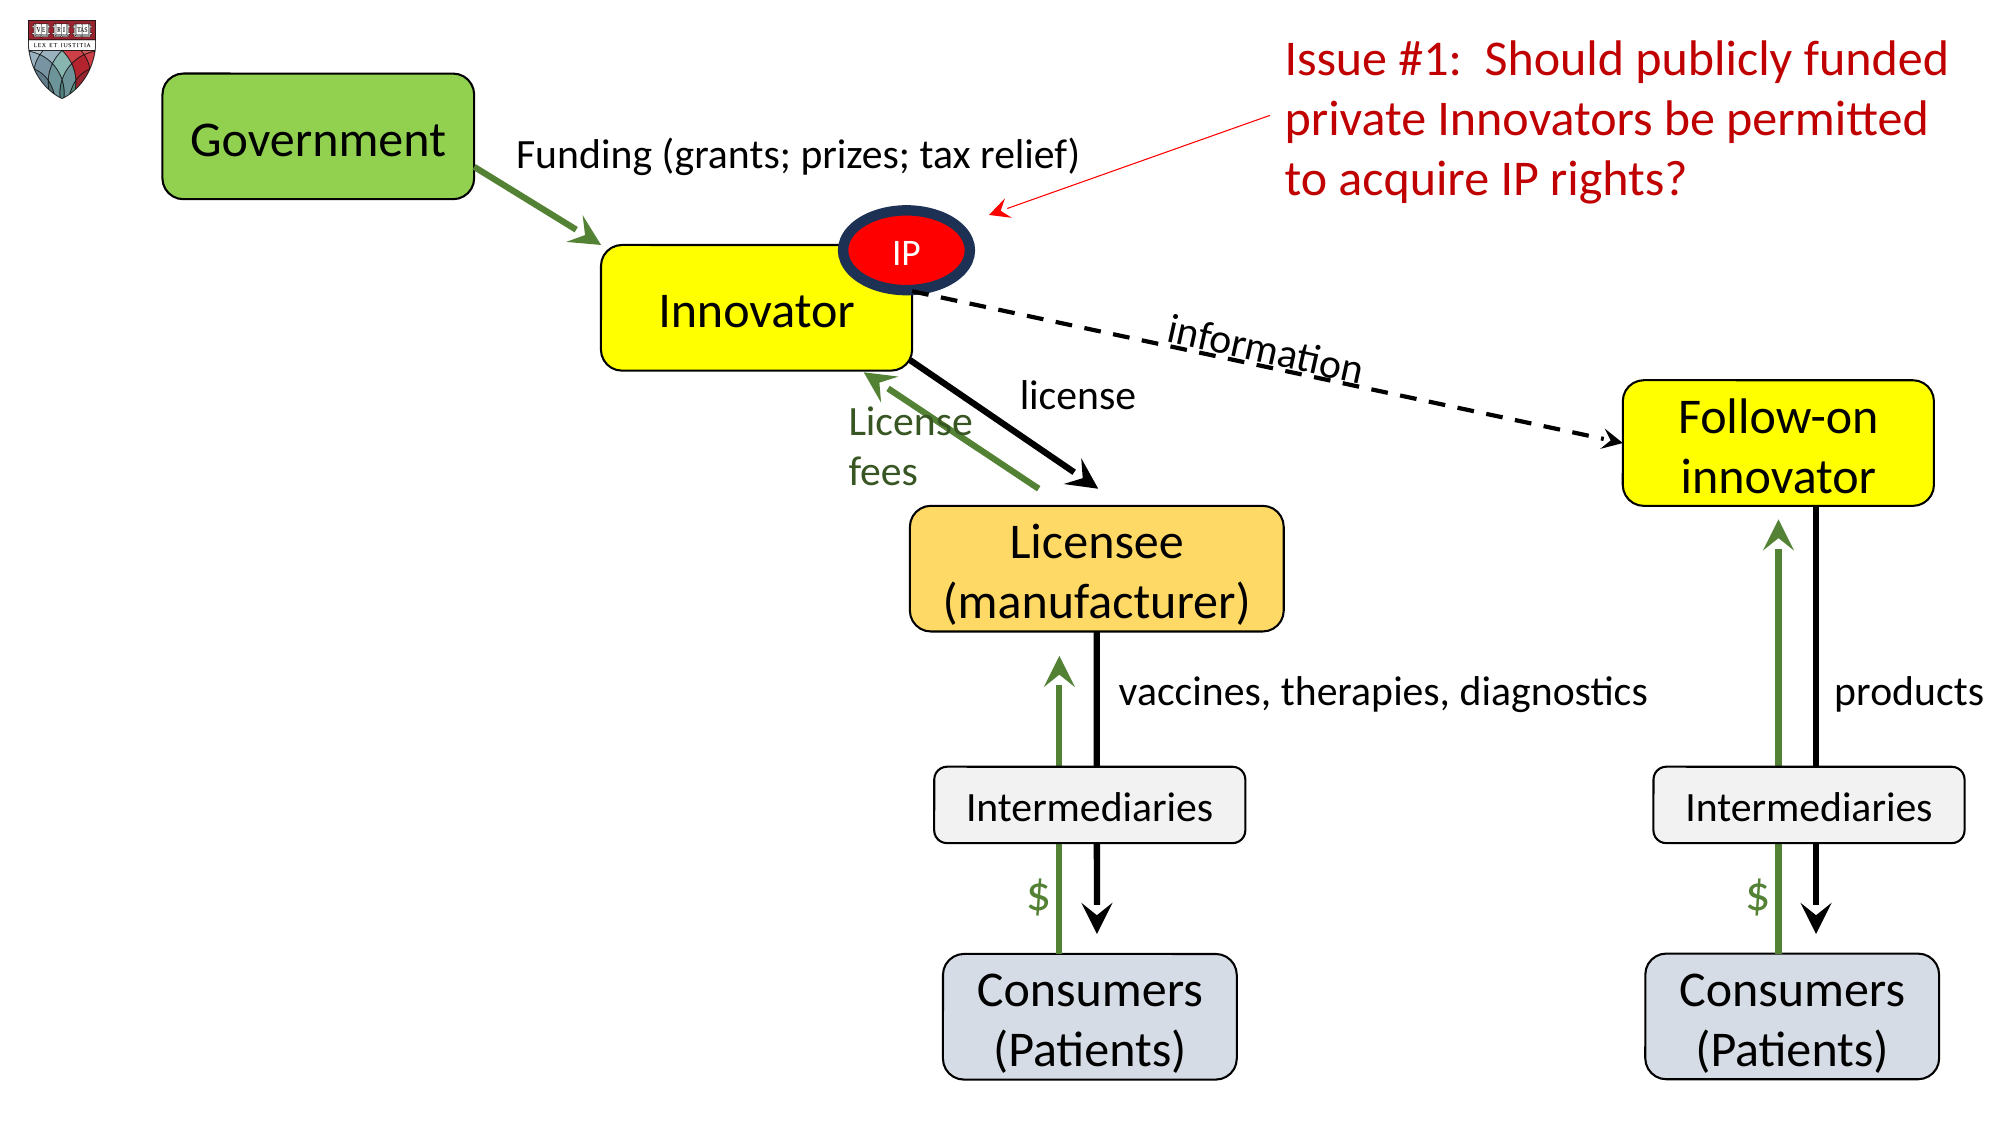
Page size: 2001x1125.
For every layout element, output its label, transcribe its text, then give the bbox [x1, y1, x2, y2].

text_box Government [161, 72, 476, 201]
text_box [474, 166, 601, 245]
text_box Intermediaries [1060, 765, 1096, 845]
text_box $ [1779, 853, 1786, 929]
text_box Innovator [599, 243, 912, 372]
text_box Intermediaries [1817, 765, 1966, 845]
text_box products [1819, 655, 2000, 721]
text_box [912, 291, 1623, 443]
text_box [1039, 443, 1099, 489]
text_box Intermediaries [933, 765, 1059, 845]
text_box $ [1730, 853, 1778, 929]
picture [28, 20, 96, 99]
text_box vaccines, therapies, diagnostics [1104, 655, 1664, 721]
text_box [989, 116, 1267, 215]
text_box Intermediaries [1652, 765, 1778, 845]
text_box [863, 372, 1039, 489]
text_box Intermediaries [1779, 765, 1816, 845]
text_box $ [1060, 853, 1067, 929]
text_box $ [1011, 853, 1059, 929]
text_box Consumers (Patients) [941, 952, 1238, 1081]
text_box Follow-on innovator [1621, 379, 1935, 507]
text_box Licensee (manufacturer) [908, 504, 1285, 633]
text_box IP [842, 209, 971, 292]
text_box Consumers (Patients) [1644, 952, 1941, 1081]
text_box Intermediaries [1097, 765, 1247, 845]
text_box Issue #1: Should publicly funded private Innovators be permitted to acquire IP rights? [1269, 18, 1976, 213]
text_box Funding (grants; prizes; tax relief) [501, 119, 989, 185]
text_box License fees [833, 386, 988, 501]
